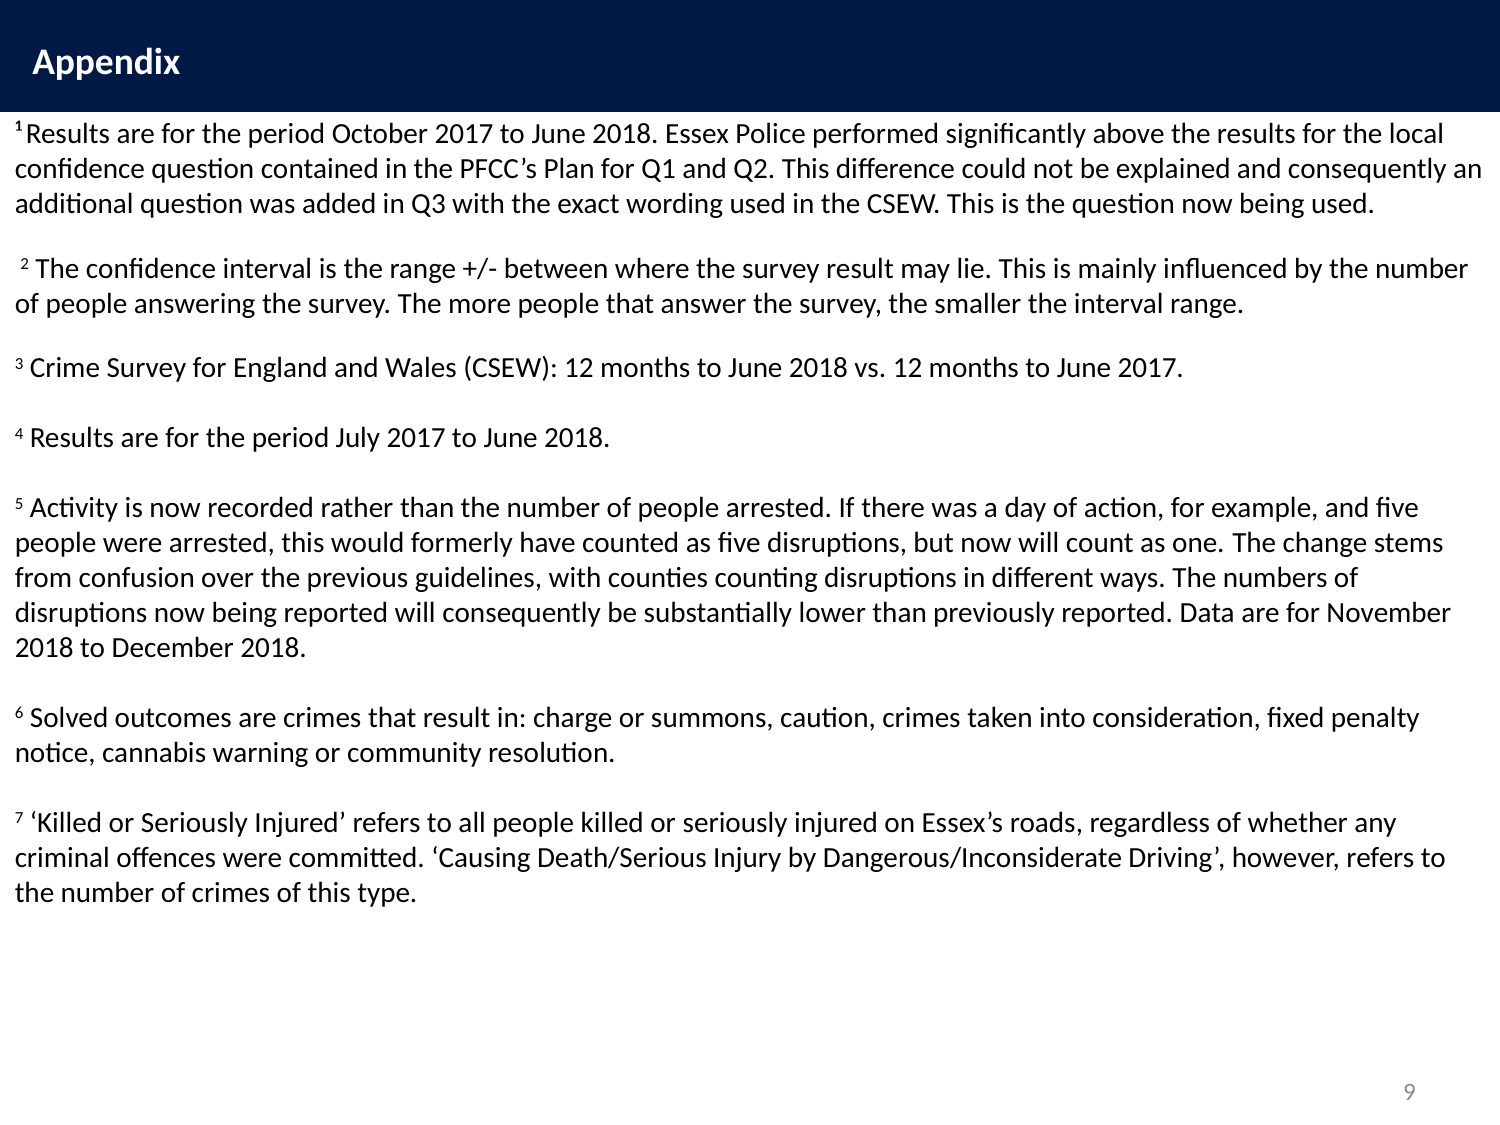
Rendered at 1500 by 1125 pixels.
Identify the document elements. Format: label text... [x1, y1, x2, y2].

text_box [0, 0, 1500, 106]
text_box Appendix [17, 29, 1199, 90]
slide_number 9 [1080, 1060, 1431, 1121]
text_box ¹ Results are for the period October 2017 to June 2018. Essex Police performed significantly above the results for the local confidence question contained in the PFCC’s Plan for Q1 and Q2. This difference could not be explained and consequently an additional question was added in Q3 with the exact wording used in the CSEW. This is the question now being used. 2 The confidence interval is the range +/- between where the survey result may lie. This is mainly influenced by the number of people answering the survey. The more people that answer the survey, the smaller the interval range. 3 Crime Survey for England and Wales (CSEW): 12 months to June 2018 vs. 12 months to June 2017. 4 Results are for the period July 2017 to June 2018. 5 Activity is now recorded rather than the number of people arrested. If there was a day of action, for example, and five people were arrested, this would formerly have counted as five disruptions, but now will count as one. The change stems from confusion over the previous guidelines, with counties counting disruptions in different ways. The numbers of disruptions now being reported will consequently be substantially lower than previously reported. Data are for November 2018 to December 2018. 6 Solved outcomes are crimes that result in: charge or summons, caution, crimes taken into consideration, fixed penalty notice, cannabis warning or community resolution. 7 ‘Killed or Seriously Injured’ refers to all people killed or seriously injured on Essex’s roads, regardless of whether any criminal offences were committed. ‘Causing Death/Serious Injury by Dangerous/Inconsiderate Driving’, however, refers to the number of crimes of this type. [0, 106, 1500, 916]
